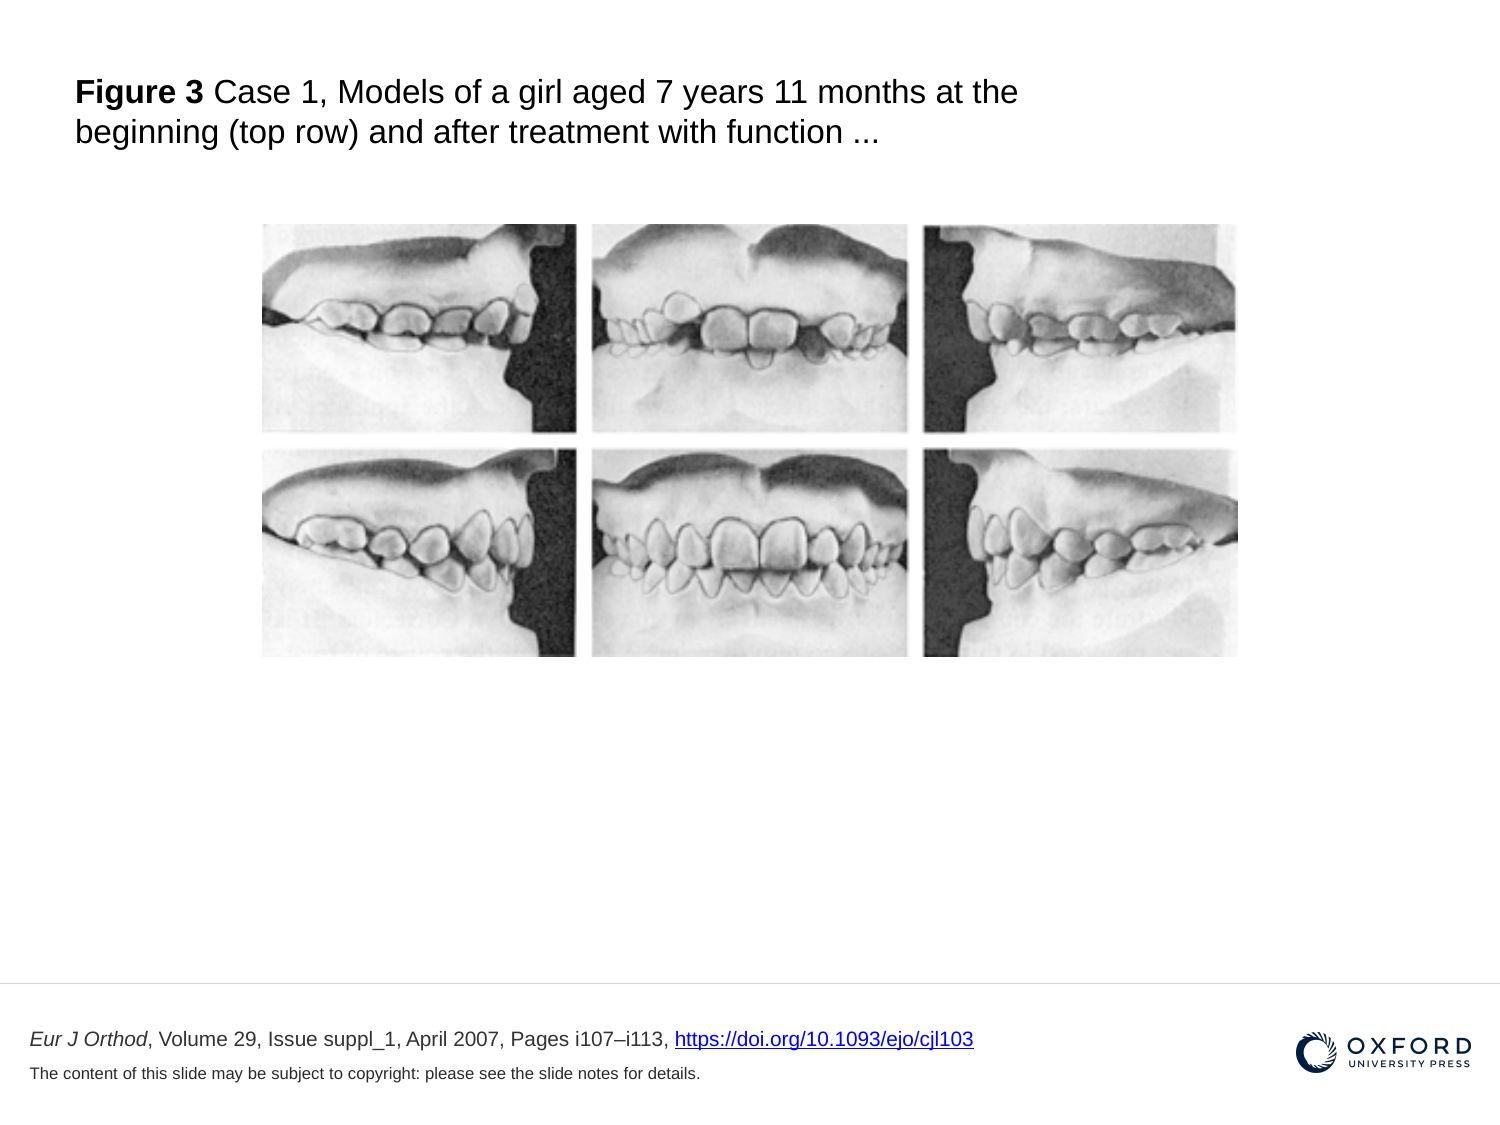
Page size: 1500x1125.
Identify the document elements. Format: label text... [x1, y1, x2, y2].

picture [262, 224, 1238, 658]
picture [1296, 1032, 1471, 1073]
footer Eur J Orthod, Volume 29, Issue suppl_1, April 2007, Pages i107–i113, https://doi.org/10.1093/ejo/cjl103 The content of this slide may be subject to copyright: please see the slide notes for details. [0, 983, 1260, 1125]
title Figure 3 Case 1, Models of a girl aged 7 years 11 months at the beginning (top row) and after treatment with function ... [75, 69, 1078, 171]
